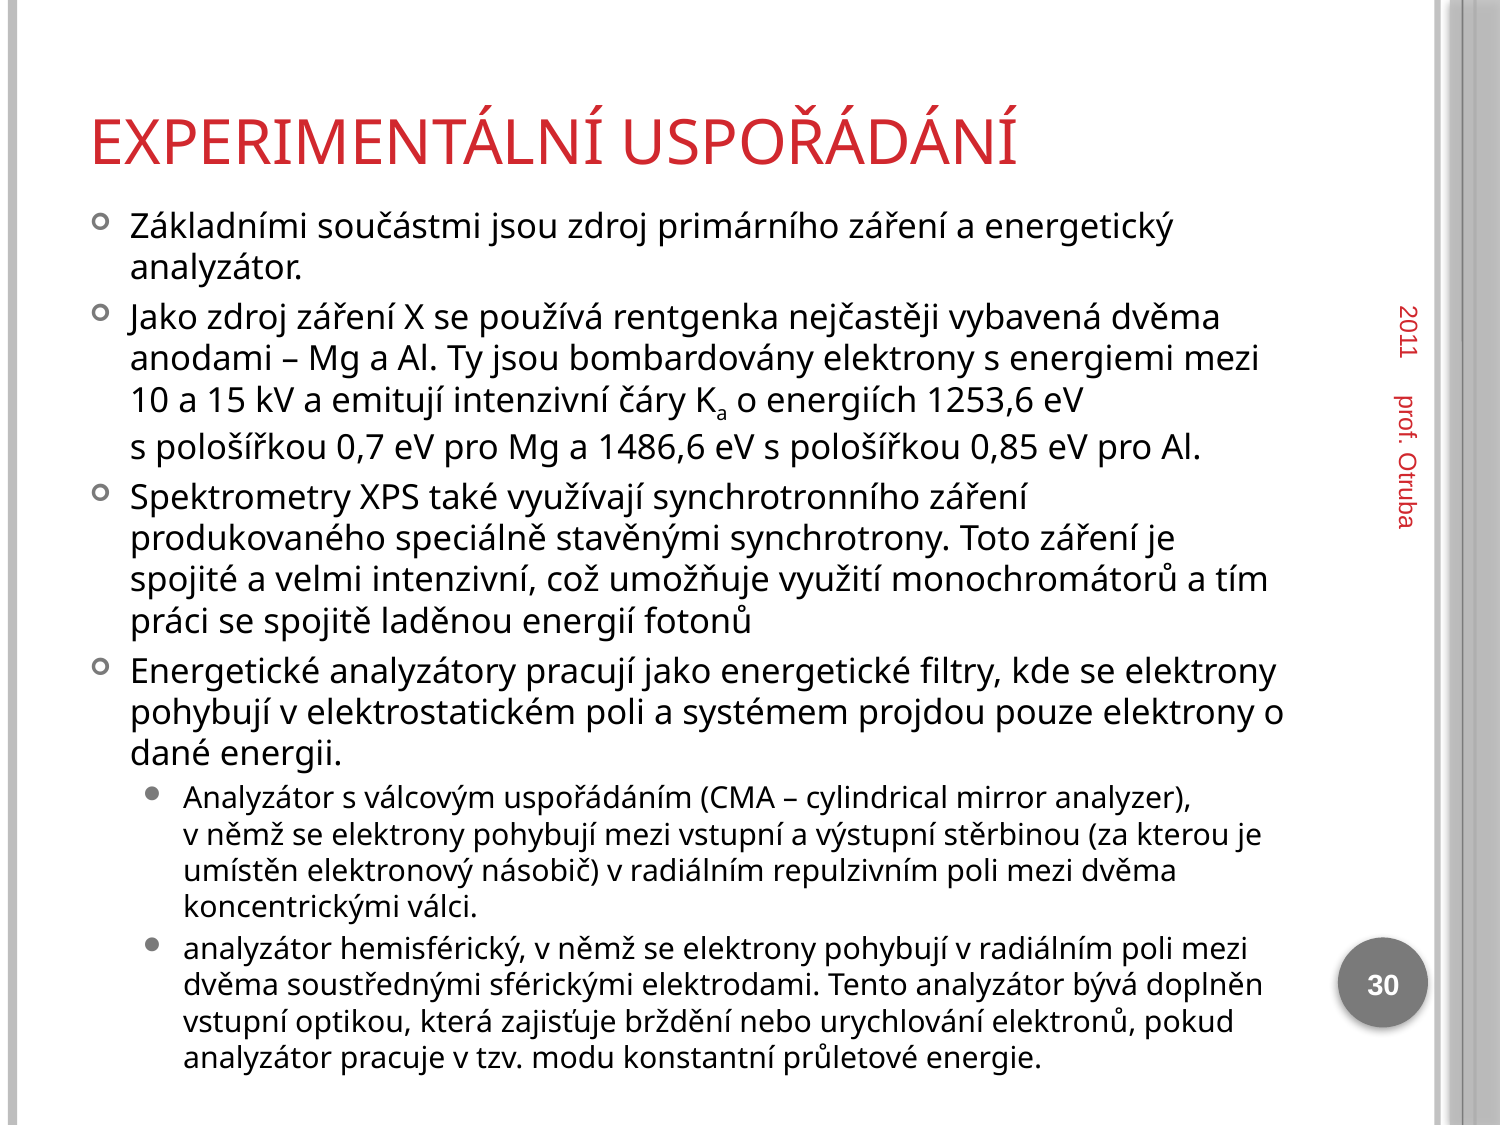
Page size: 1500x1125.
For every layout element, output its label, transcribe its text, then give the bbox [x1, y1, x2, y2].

footer prof. Otruba [1379, 380, 1440, 906]
title Experimentální uspořádání [75, 45, 1300, 185]
slide_number 2011 [1378, 43, 1442, 374]
slide_number 30 [1333, 940, 1434, 1027]
list Základními součástmi jsou zdroj primárního záření a energetický analyzátor. Jako zdroj záření X se používá rentgenka nejčastěji vybavená dvěma anodami – Mg a Al. Ty jsou bombardovány elektrony s energiemi mezi 10 a 15 kV a emitují intenzivní čáry Ka o energiích 1253,6 eV s pološířkou 0,7 eV pro Mg a 1486,6 eV s pološířkou 0,85 eV pro Al. Spektrometry XPS také využívají synchrotronního záření produkovaného speciálně stavěnými synchrotrony. Toto záření je spojité a velmi intenzivní, což umožňuje využití monochromátorů a tím práci se spojitě laděnou energií fotonů Energetické analyzátory pracují jako energetické filtry, kde se elektrony pohybují v elektrostatickém poli a systémem projdou pouze elektrony o dané energii. Analyzátor s válcovým uspořádáním (CMA – cylindrical mirror analyzer), v němž se elektrony pohybují mezi vstupní a výstupní stěrbinou (za kterou je umístěn elektronový násobič) v radiálním repulzivním poli mezi dvěma koncentrickými válci. analyzátor hemisférický, v němž se elektrony pohybují v radiálním poli mezi dvěma soustřednými sférickými elektrodami. Tento analyzátor bývá doplněn vstupní optikou, která zajisťuje brždění nebo urychlování elektronů, pokud analyzátor pracuje v tzv. modu konstantní průletové energie. [75, 196, 1300, 1094]
